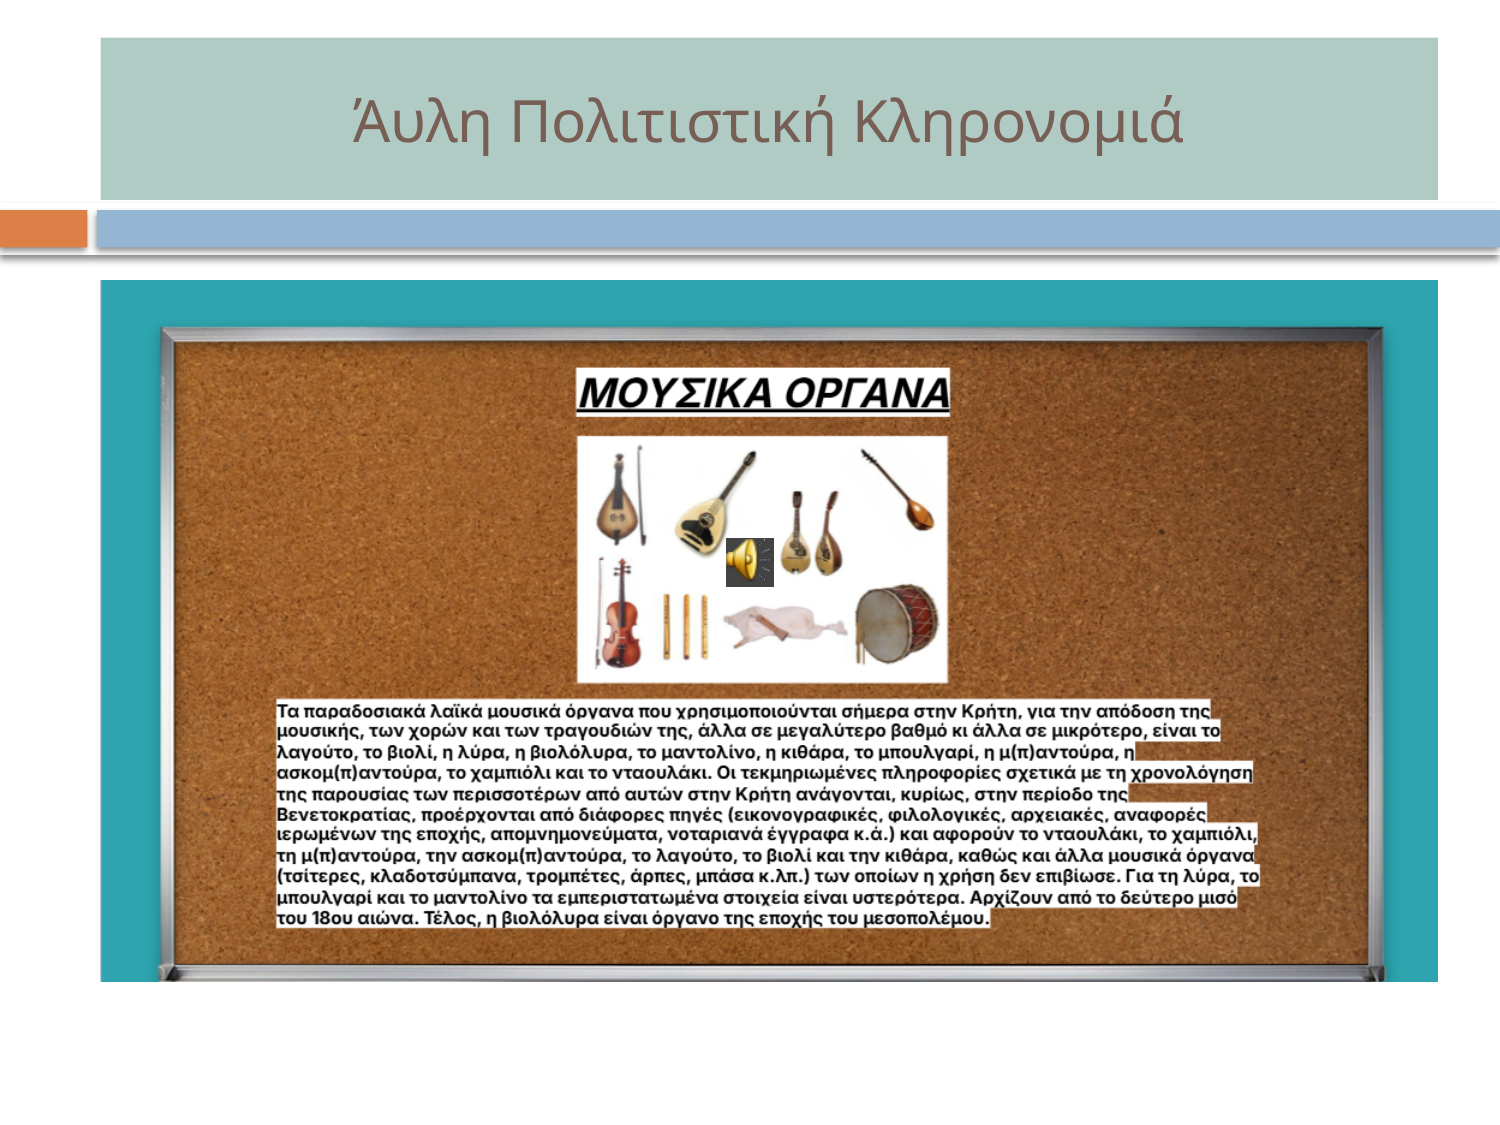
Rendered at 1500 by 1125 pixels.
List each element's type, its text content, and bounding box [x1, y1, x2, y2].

title Άυλη Πολιτιστική Κληρονομιά [100, 37, 1438, 200]
picture [724, 537, 776, 588]
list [100, 280, 1439, 983]
